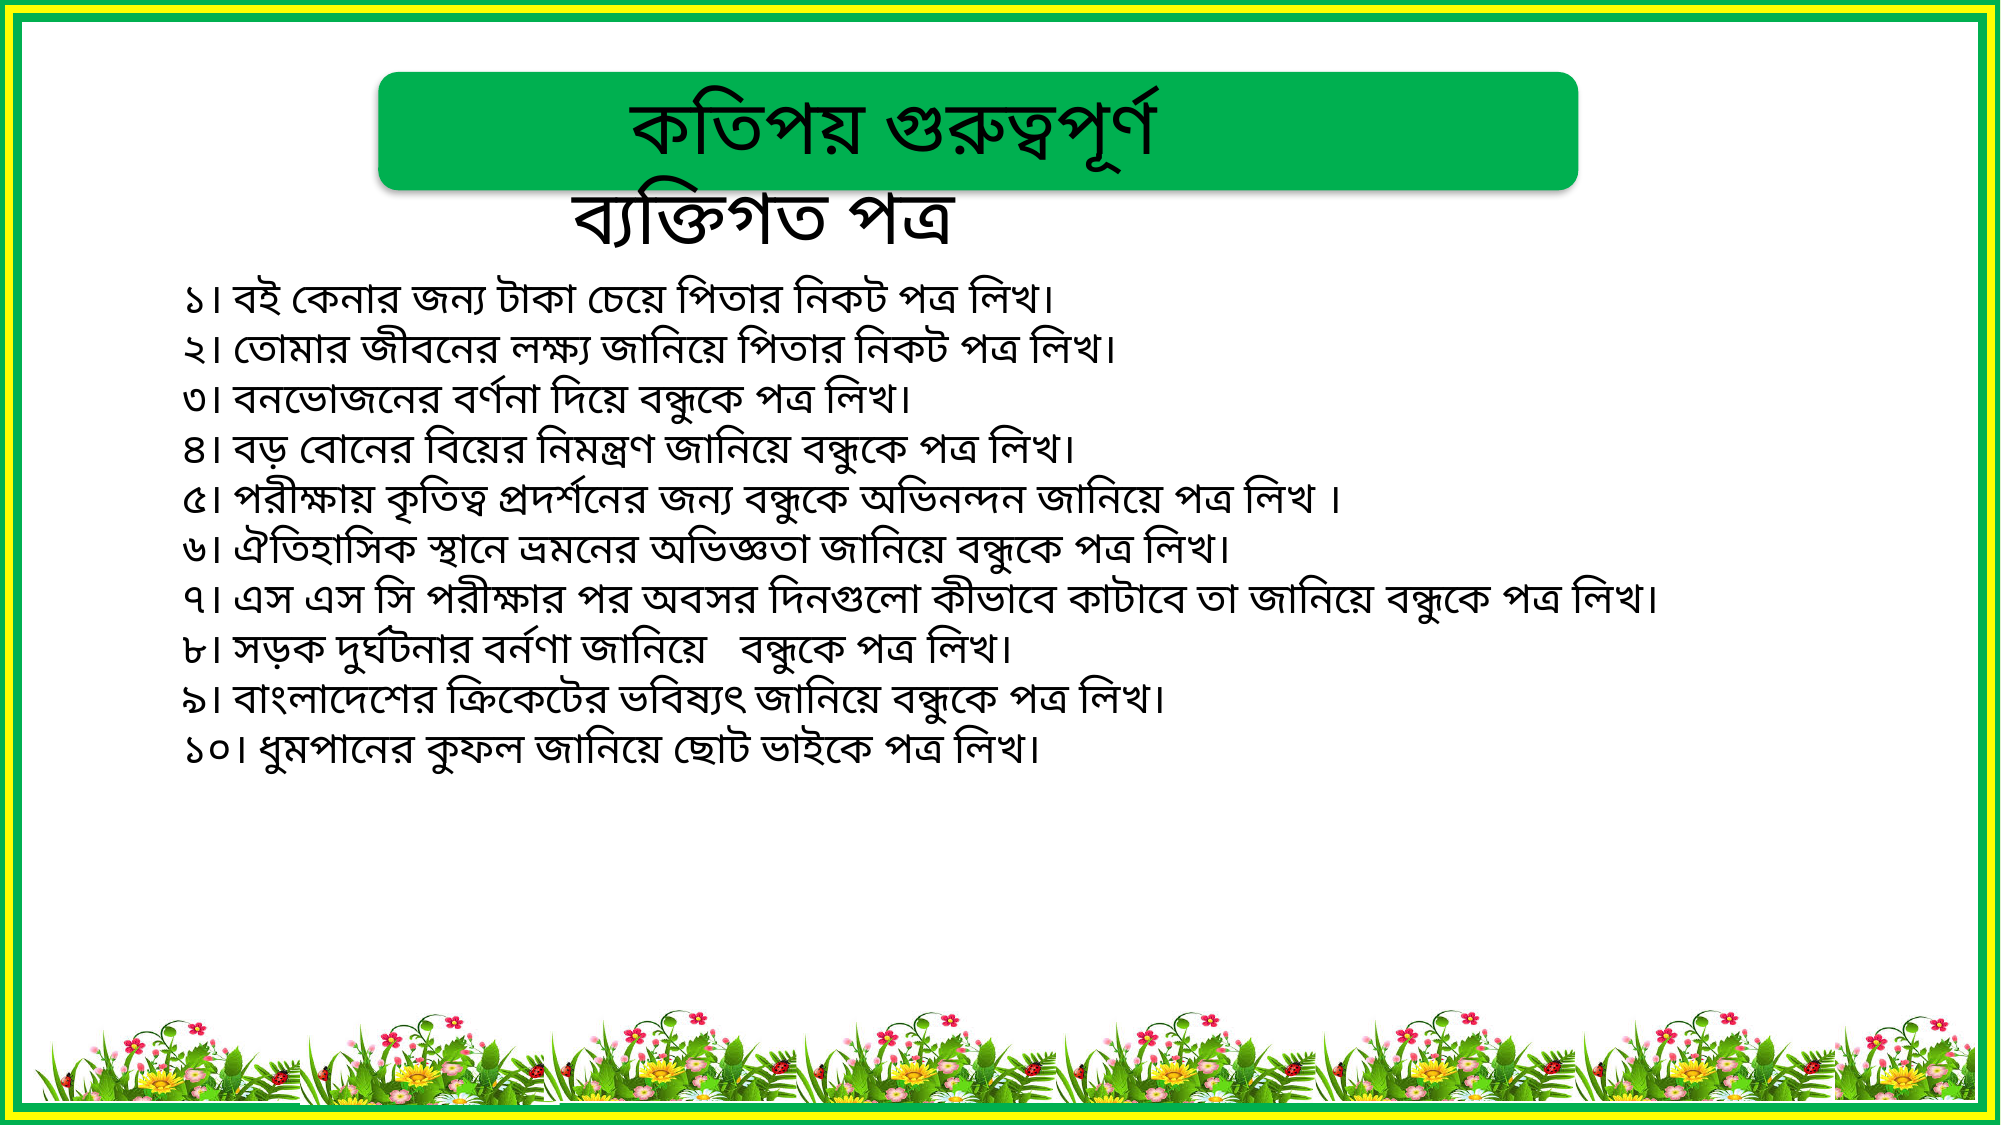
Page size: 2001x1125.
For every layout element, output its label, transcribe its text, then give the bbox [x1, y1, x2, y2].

text_box [377, 70, 1580, 192]
picture [25, 1009, 1975, 1105]
text_box কতিপয় গুরুত্বপূর্ণ ব্যক্তিগত পত্র [557, 71, 1395, 264]
text_box ১। বই কেনার জন্য টাকা চেয়ে পিতার নিকট পত্র লিখ। ২। তোমার জীবনের লক্ষ্য জানিয়ে পিতার নিকট পত্র লিখ। ৩। বনভোজনের বর্ণনা দিয়ে বন্ধুকে পত্র লিখ। ৪। বড় বোনের বিয়ের নিমন্ত্রণ জানিয়ে বন্ধুকে পত্র লিখ। ৫। পরীক্ষায় কৃতিত্ব প্রদর্শনের জন্য বন্ধুকে অভিনন্দন জানিয়ে পত্র লিখ । ৬। ঐতিহাসিক স্থানে ভ্রমনের অভিজ্ঞতা জানিয়ে বন্ধুকে পত্র লিখ। ৭। এস এস সি পরীক্ষার পর অবসর দিনগুলো কীভাবে কাটাবে তা জানিয়ে বন্ধুকে পত্র লিখ। ৮। সড়ক দুর্ঘটনার বর্নণা জানিয়ে বন্ধুকে পত্র লিখ। ৯। বাংলাদেশের ক্রিকেটের ভবিষ্যৎ জানিয়ে বন্ধুকে পত্র লিখ। ১০। ধুমপানের কুফল জানিয়ে ছোট ভাইকে পত্র লিখ। [167, 264, 1897, 830]
